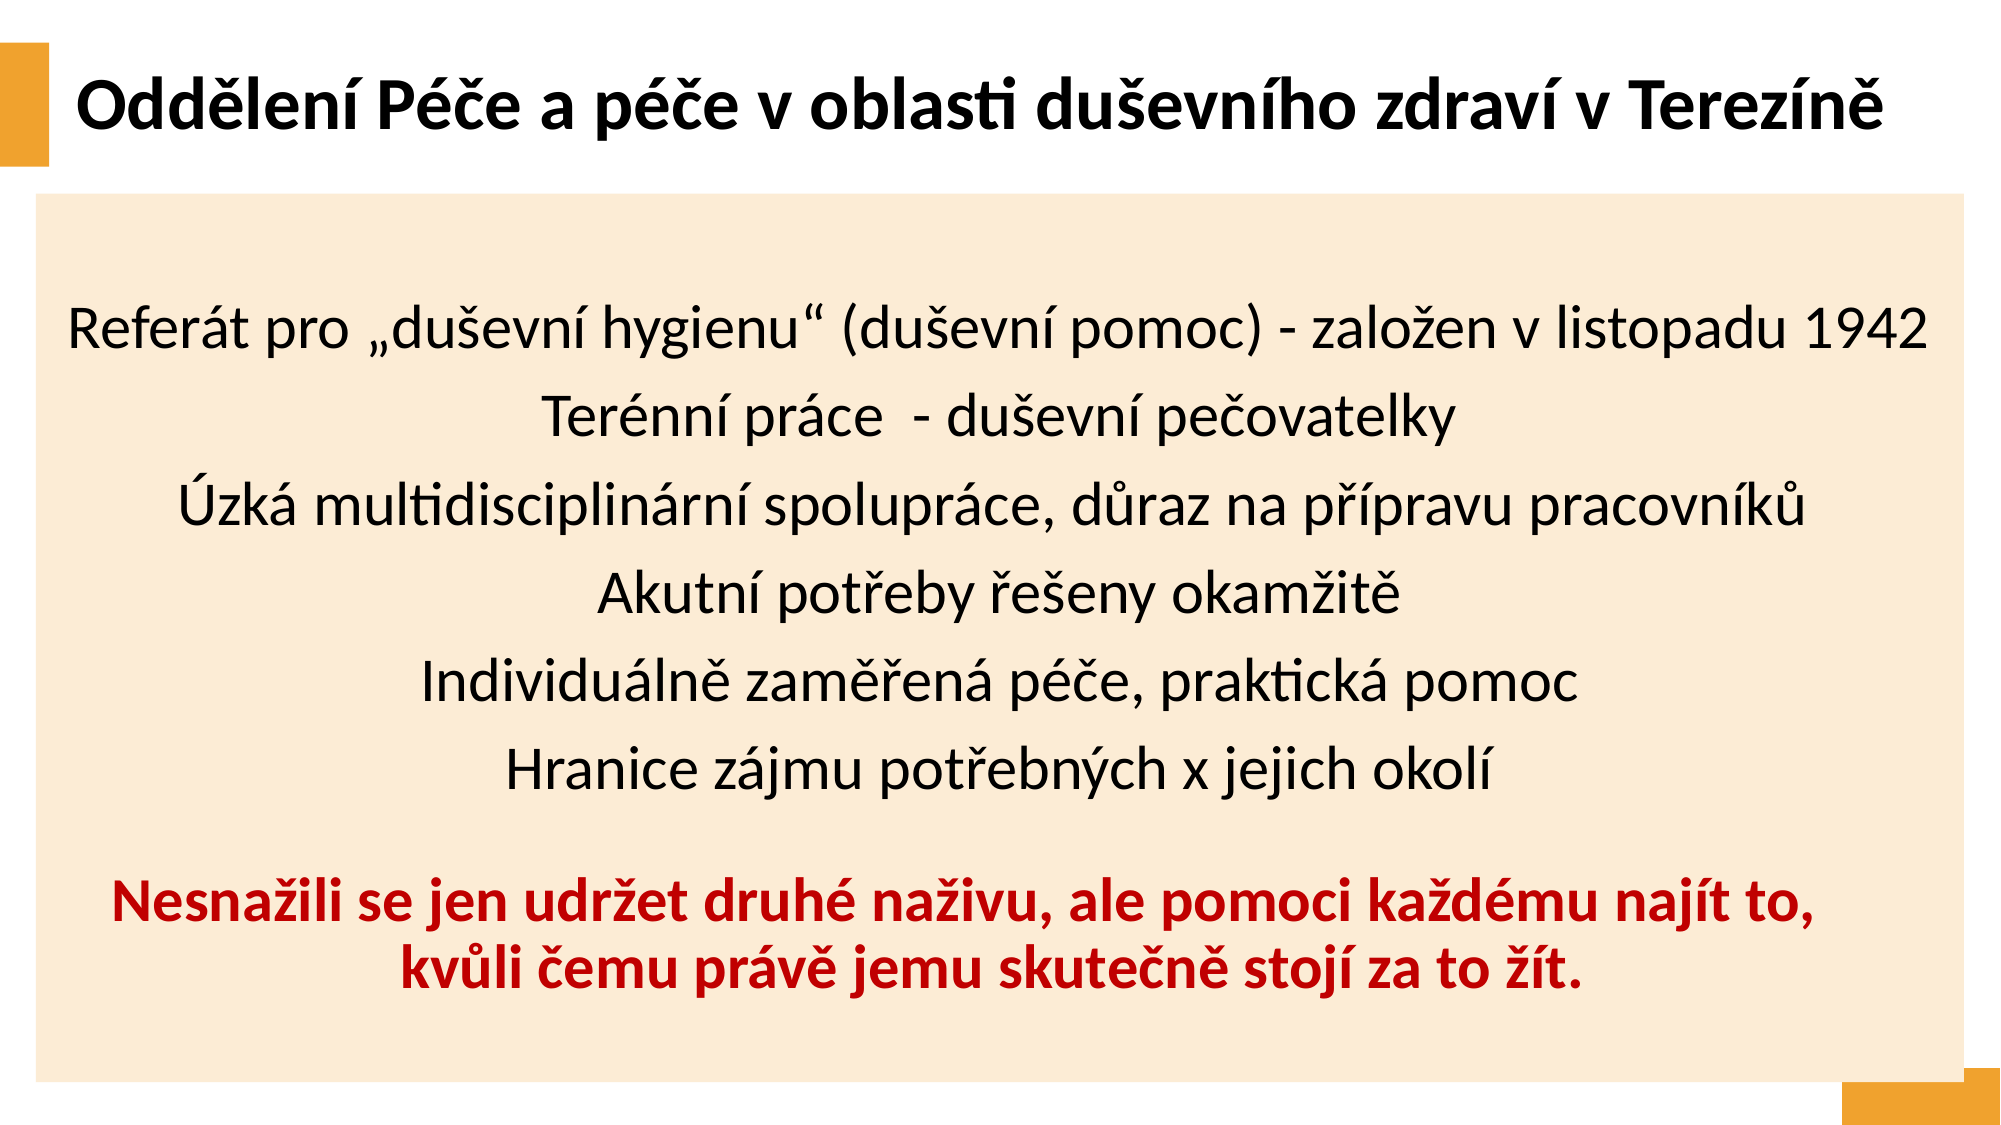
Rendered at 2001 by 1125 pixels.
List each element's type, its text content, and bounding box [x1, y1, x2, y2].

list Referát pro „duševní hygienu“ (duševní pomoc) - založen v listopadu 1942 Terénní práce - duševní pečovatelky Úzká multidisciplinární spolupráce, důraz na přípravu pracovníků Akutní potřeby řešeny okamžitě Individuálně zaměřená péče, praktická pomoc Hranice zájmu potřebných x jejich okolí Nesnažili se jen udržet druhé naživu, ale pomoci každému najít to, kvůli čemu právě jemu skutečně stojí za to žít. [35, 193, 1964, 1083]
title Oddělení Péče a péče v oblasti duševního zdraví v Terezíně [60, 42, 1951, 168]
